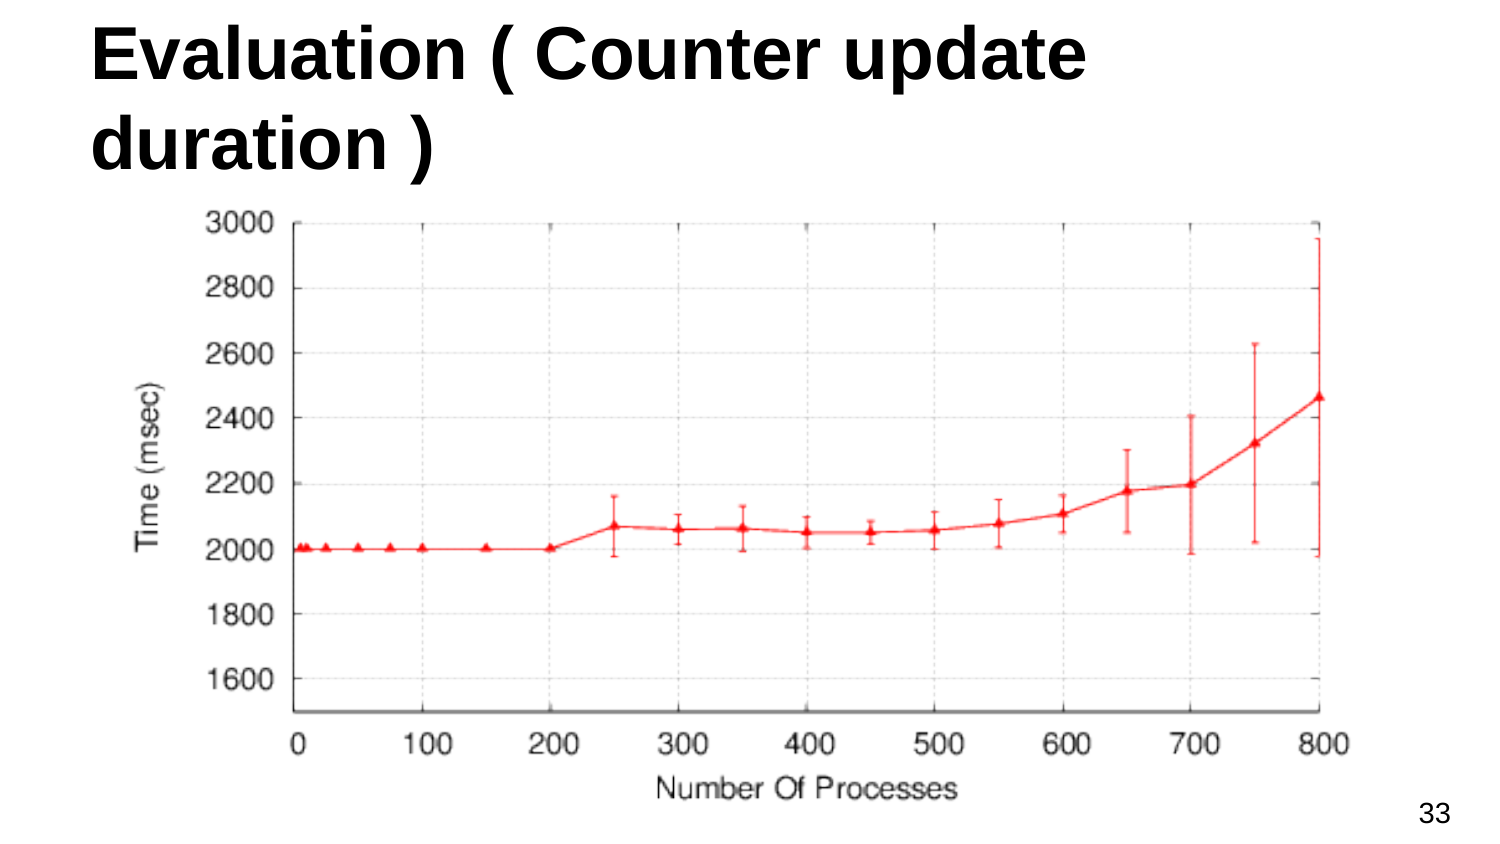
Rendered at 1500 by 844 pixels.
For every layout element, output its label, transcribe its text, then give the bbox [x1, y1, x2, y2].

title Evaluation ( Counter update duration ) [75, 58, 1425, 200]
picture [124, 186, 1376, 812]
slide_number ‹#› [1403, 779, 1494, 844]
